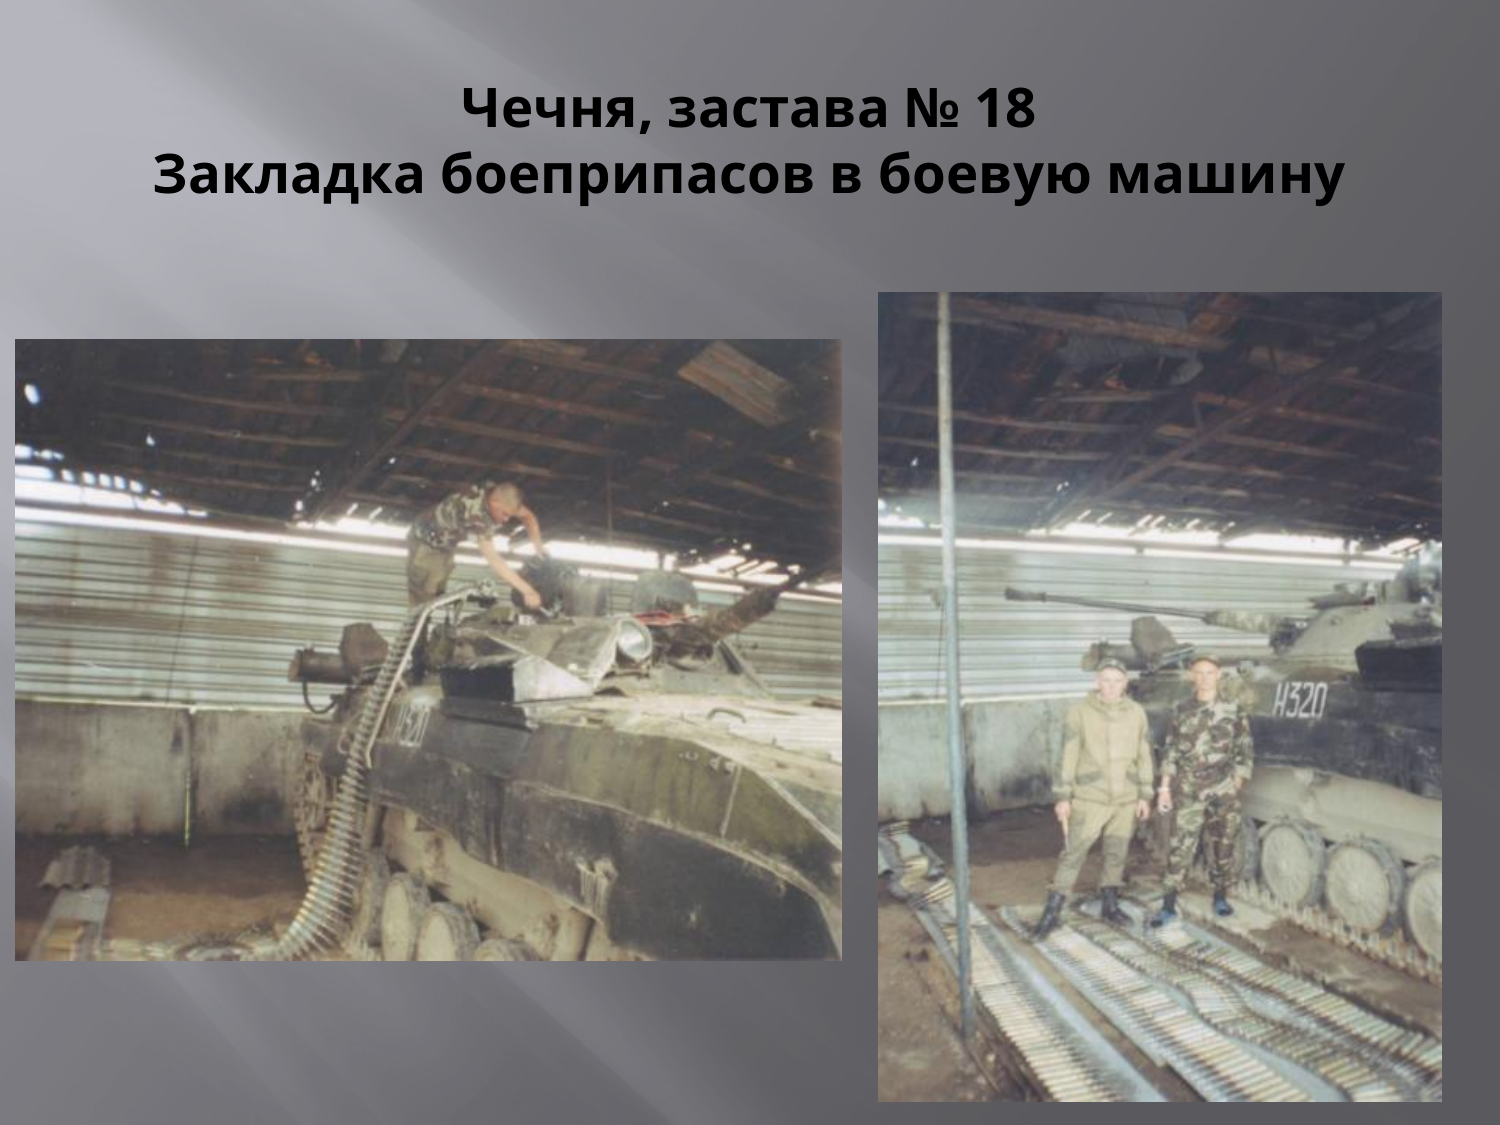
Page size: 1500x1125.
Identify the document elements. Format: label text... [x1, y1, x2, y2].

title Чечня, застава № 18 Закладка боеприпасов в боевую машину [75, 45, 1425, 233]
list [878, 292, 1442, 1103]
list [15, 339, 842, 962]
